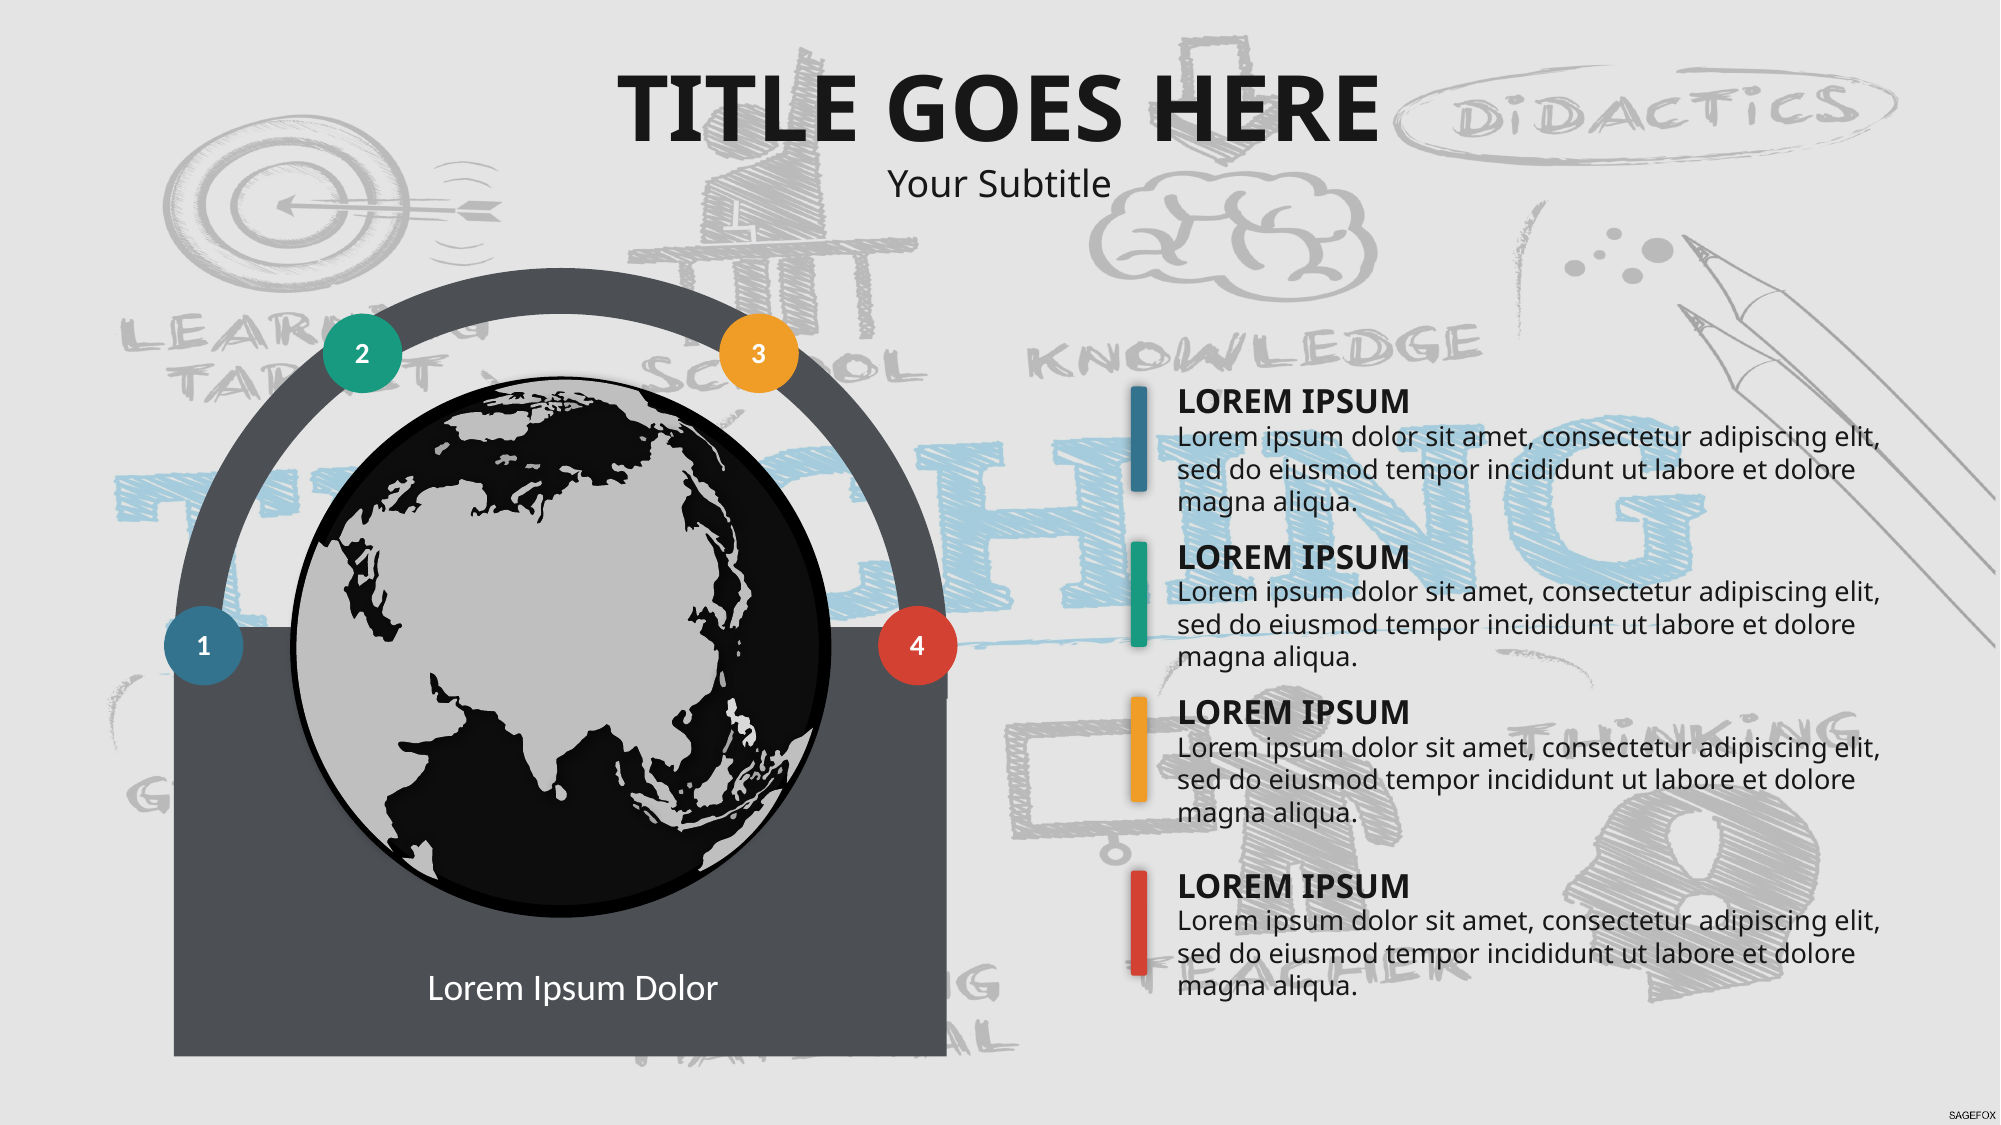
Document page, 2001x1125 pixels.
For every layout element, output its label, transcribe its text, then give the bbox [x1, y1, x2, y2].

text_box Lorem Ipsum Dolor [329, 956, 817, 1016]
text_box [1162, 683, 1907, 837]
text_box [719, 313, 799, 379]
text_box [826, 403, 922, 651]
text_box [199, 402, 296, 651]
text_box [1129, 385, 1149, 493]
text_box [173, 672, 948, 1057]
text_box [322, 313, 403, 379]
text_box [1129, 695, 1149, 804]
text_box TITLE GOES HERE Your Subtitle [548, 42, 1452, 212]
text_box [403, 290, 719, 379]
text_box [1162, 528, 1907, 681]
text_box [878, 605, 958, 686]
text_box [296, 379, 826, 912]
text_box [1162, 373, 1907, 526]
text_box [1129, 540, 1149, 648]
text_box [1129, 869, 1149, 977]
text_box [1162, 857, 1907, 1010]
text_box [164, 605, 244, 686]
picture [1925, 0, 2001, 1125]
